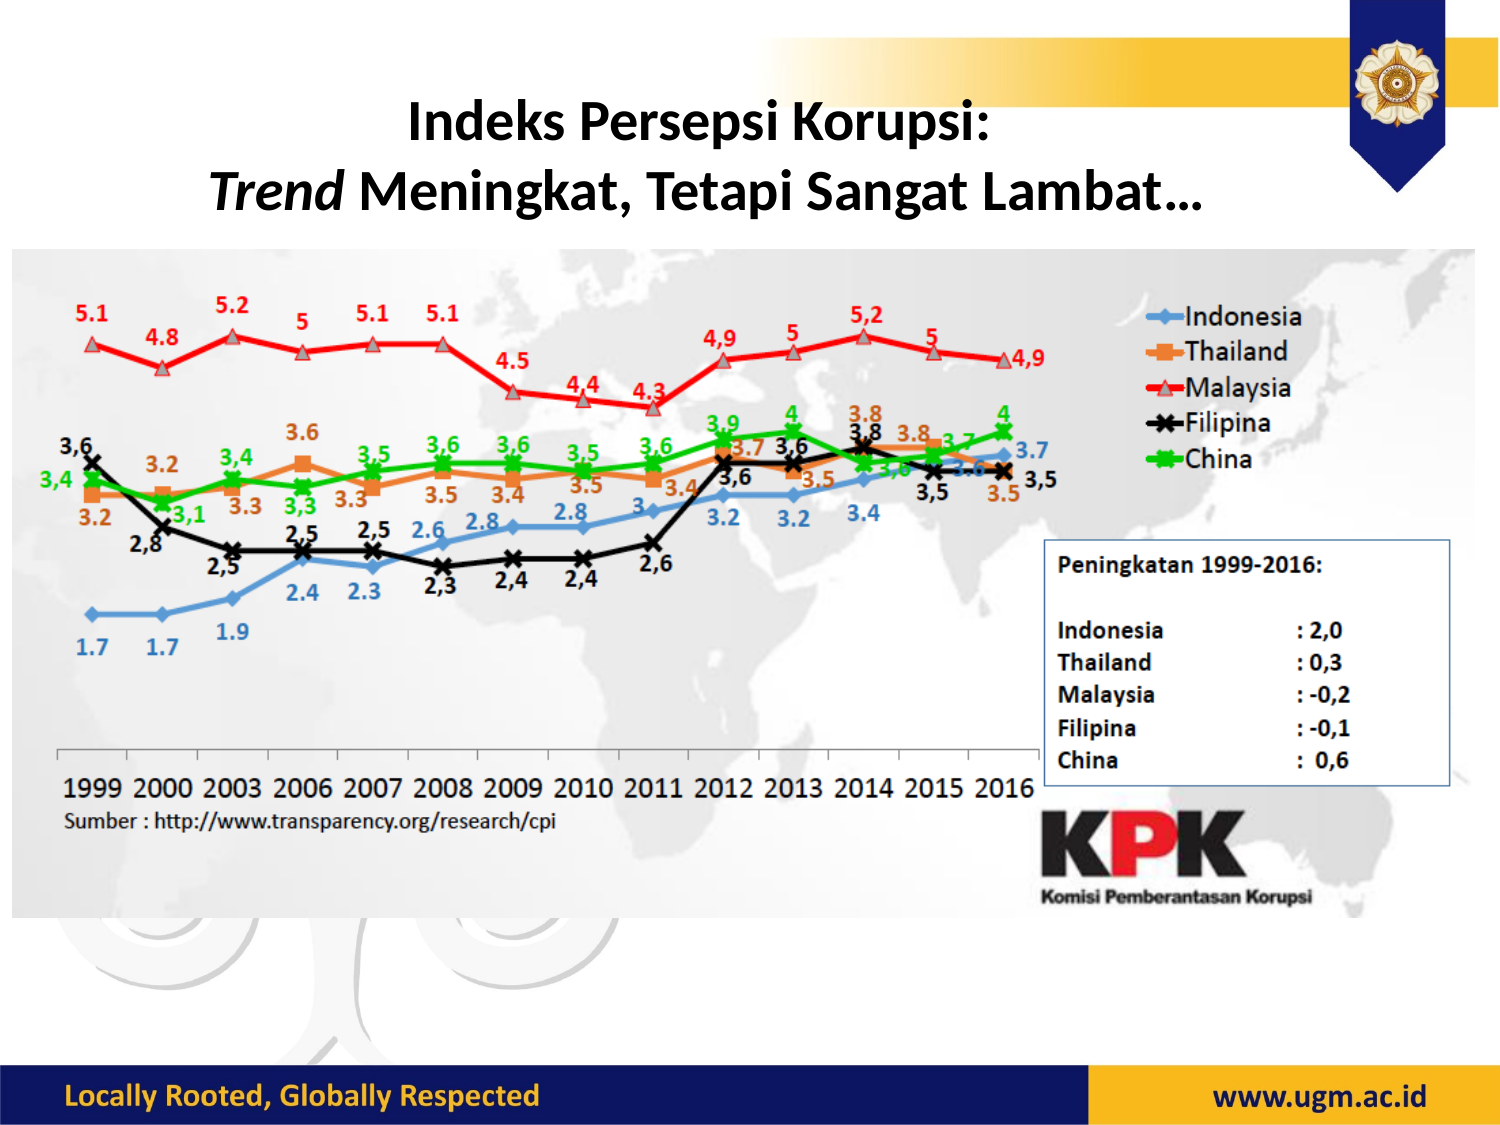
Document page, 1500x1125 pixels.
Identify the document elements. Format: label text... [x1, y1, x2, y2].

picture [0, 0, 1500, 1125]
text_box Indeks Persepsi Korupsi: Trend Meningkat, Tetapi Sangat Lambat… [24, 74, 1388, 230]
